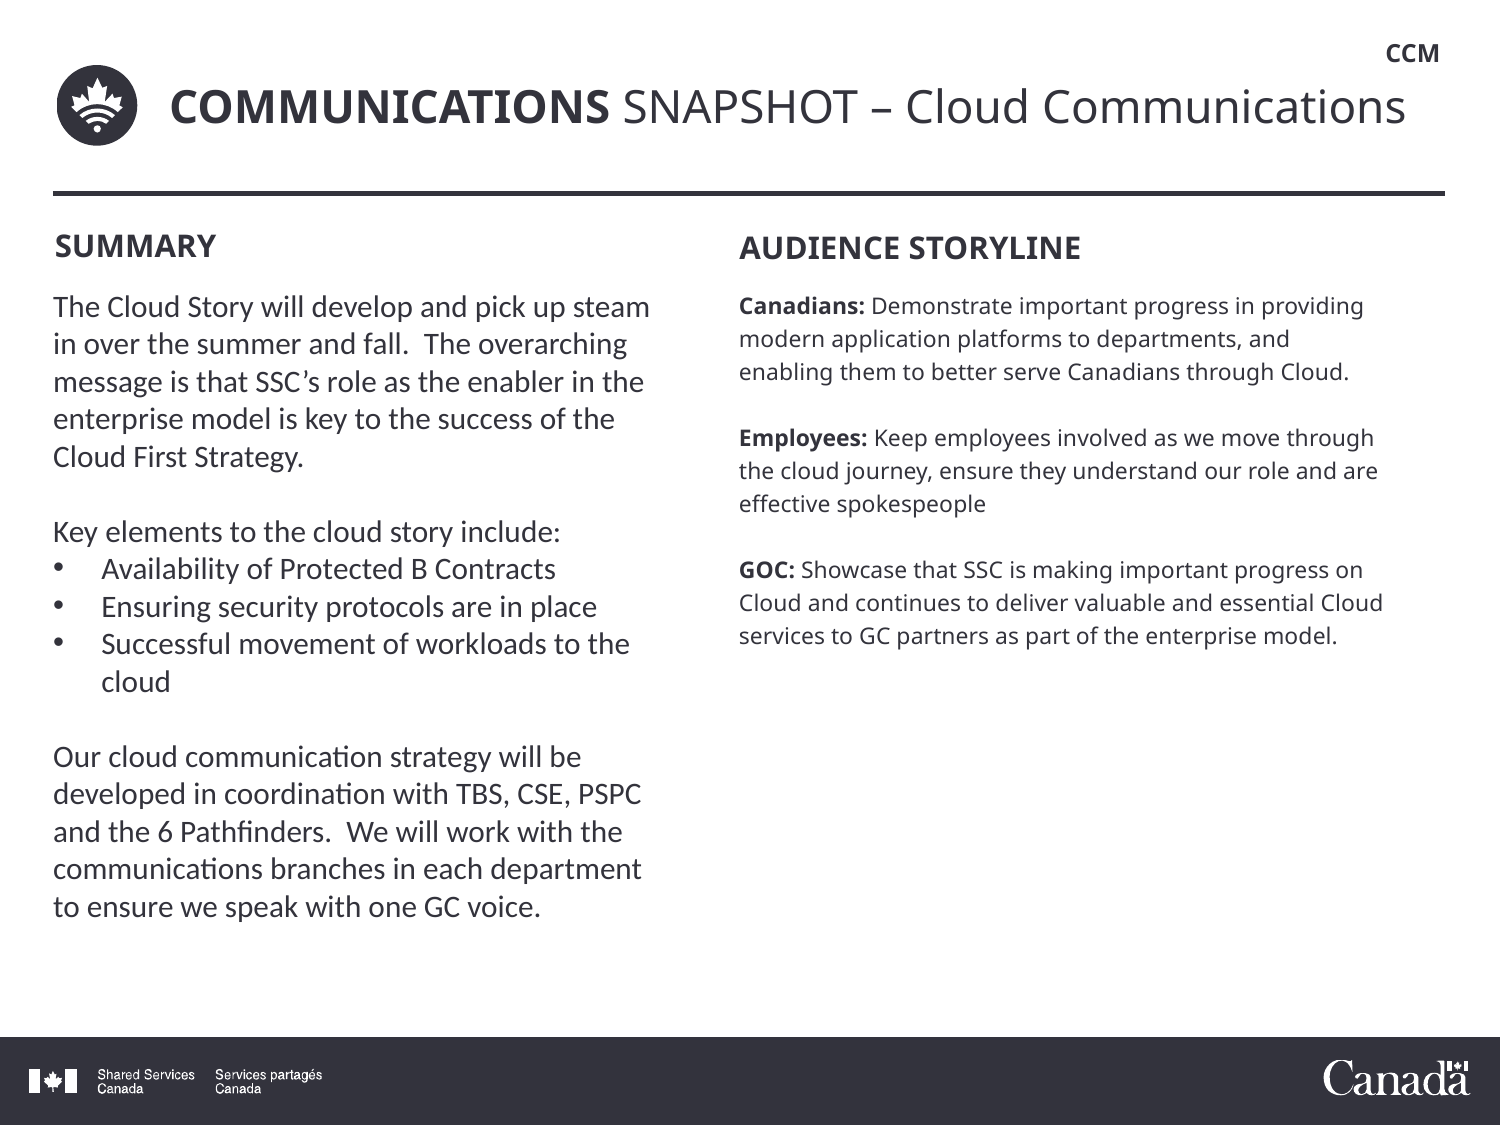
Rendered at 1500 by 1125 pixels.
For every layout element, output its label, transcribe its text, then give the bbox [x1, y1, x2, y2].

text_box CCM [1179, 33, 1462, 88]
text_box The Cloud Story will develop and pick up steam in over the summer and fall. The overarching message is that SSC’s role as the enabler in the enterprise model is key to the success of the Cloud First Strategy. Key elements to the cloud story include: Availability of Protected B Contracts Ensuring security protocols are in place Successful movement of workloads to the cloud Our cloud communication strategy will be developed in coordination with TBS, CSE, PSPC and the 6 Pathfinders. We will work with the communications branches in each department to ensure we speak with one GC voice. [38, 784, 687, 870]
text_box SUMMARY [39, 222, 344, 278]
text_box COMMUNICATIONS SNAPSHOT – Cloud Communications [154, 76, 1498, 126]
text_box [38, 278, 687, 784]
text_box [38, 870, 1445, 1013]
text_box Canadians: Demonstrate important progress in providing modern application platforms to departments, and enabling them to better serve Canadians through Cloud. Employees: Keep employees involved as we move through the cloud journey, ensure they understand our role and are effective spokespeople GOC: Showcase that SSC is making important progress on Cloud and continues to deliver valuable and essential Cloud services to GC partners as part of the enterprise model. [723, 278, 1404, 784]
picture [56, 64, 138, 147]
text_box AUDIENCE STORYLINE [724, 224, 1459, 281]
